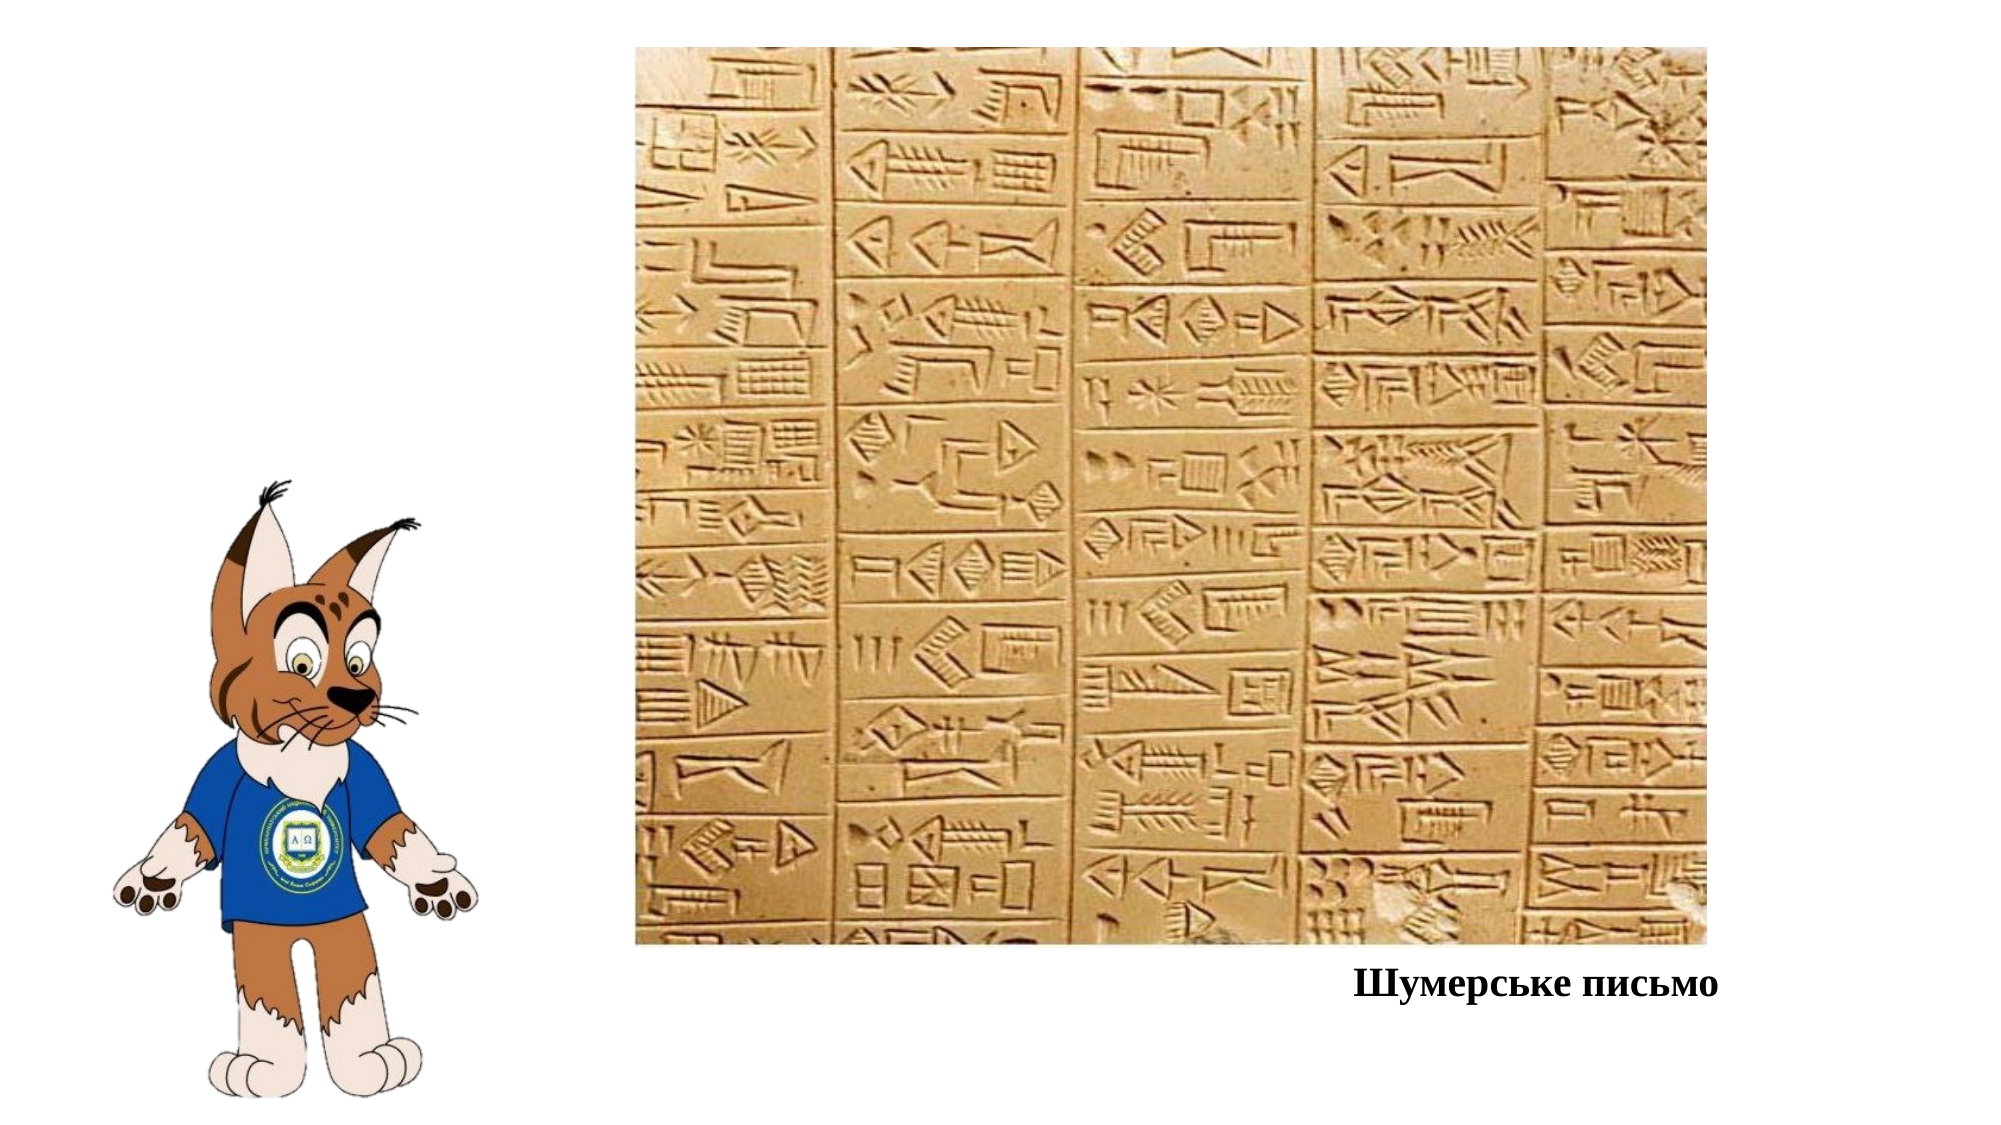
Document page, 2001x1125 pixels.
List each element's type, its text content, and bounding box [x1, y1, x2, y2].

picture [634, 47, 1707, 948]
text_box Шумерське письмо [1338, 947, 1780, 1013]
picture [105, 468, 495, 1100]
